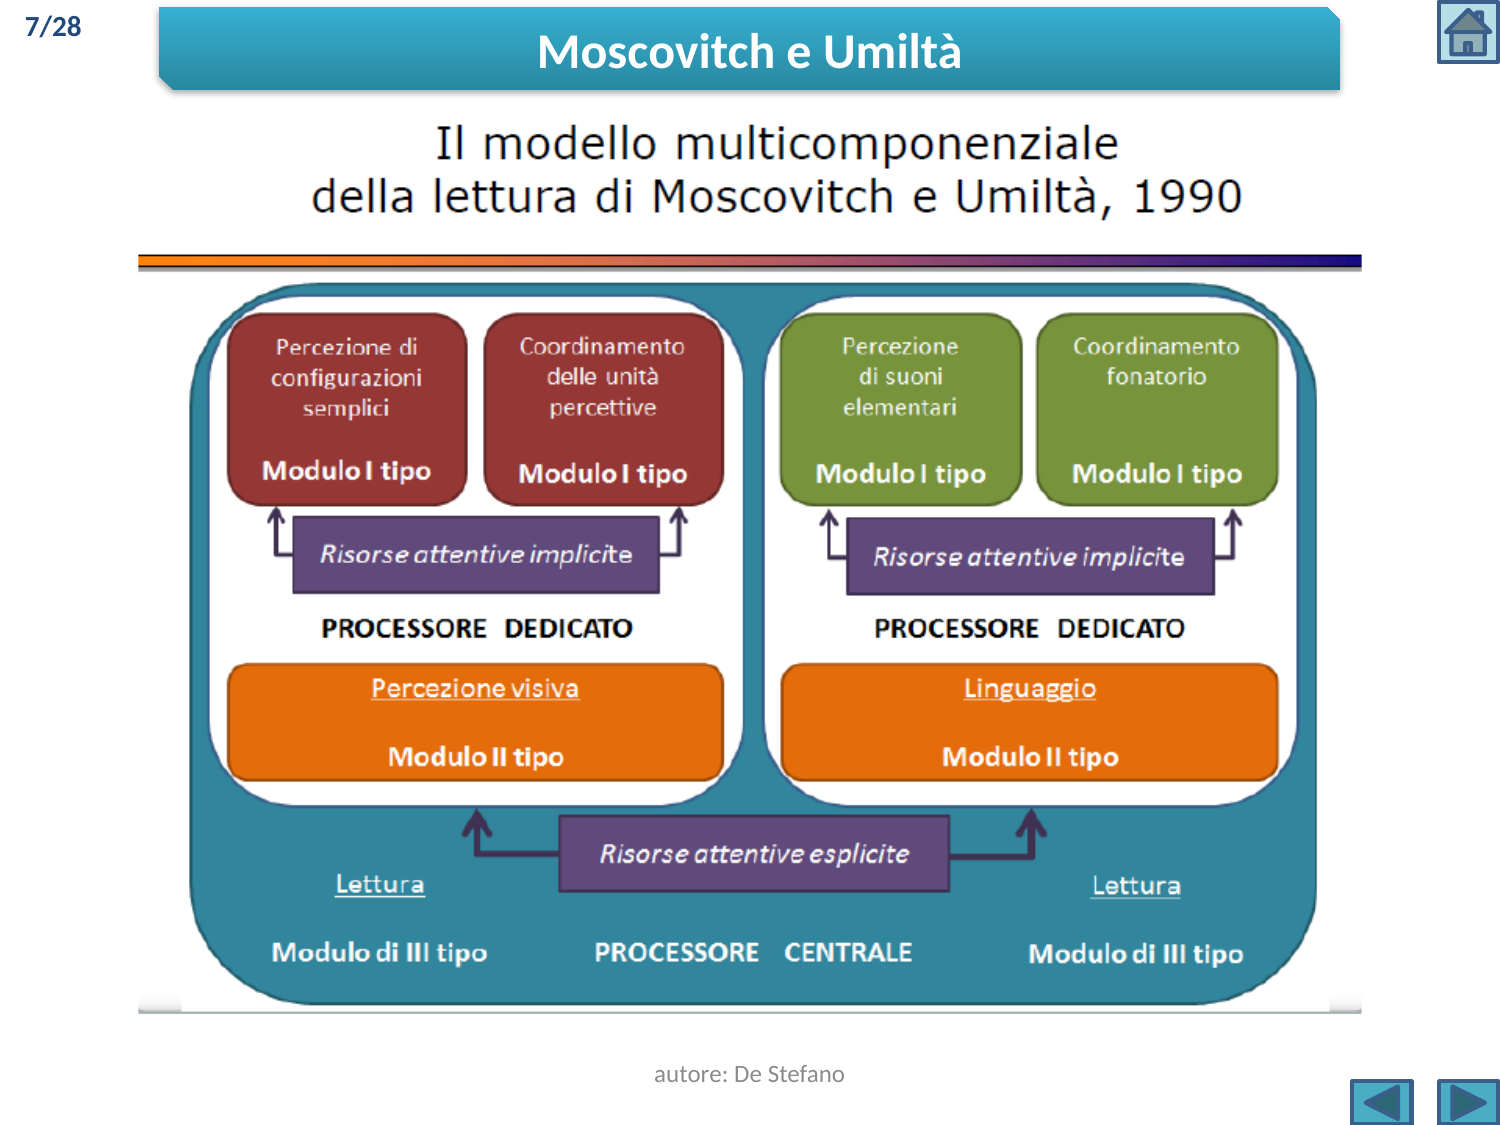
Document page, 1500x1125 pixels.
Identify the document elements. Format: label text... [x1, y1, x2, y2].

text_box 7/28 [0, 0, 107, 50]
text_box [1350, 1079, 1414, 1125]
text_box Moscovitch e Umiltà [159, 7, 1341, 90]
footer autore: De Stefano [512, 1042, 988, 1103]
text_box [1437, 1079, 1500, 1125]
picture [138, 111, 1362, 1014]
text_box [1437, 0, 1500, 64]
